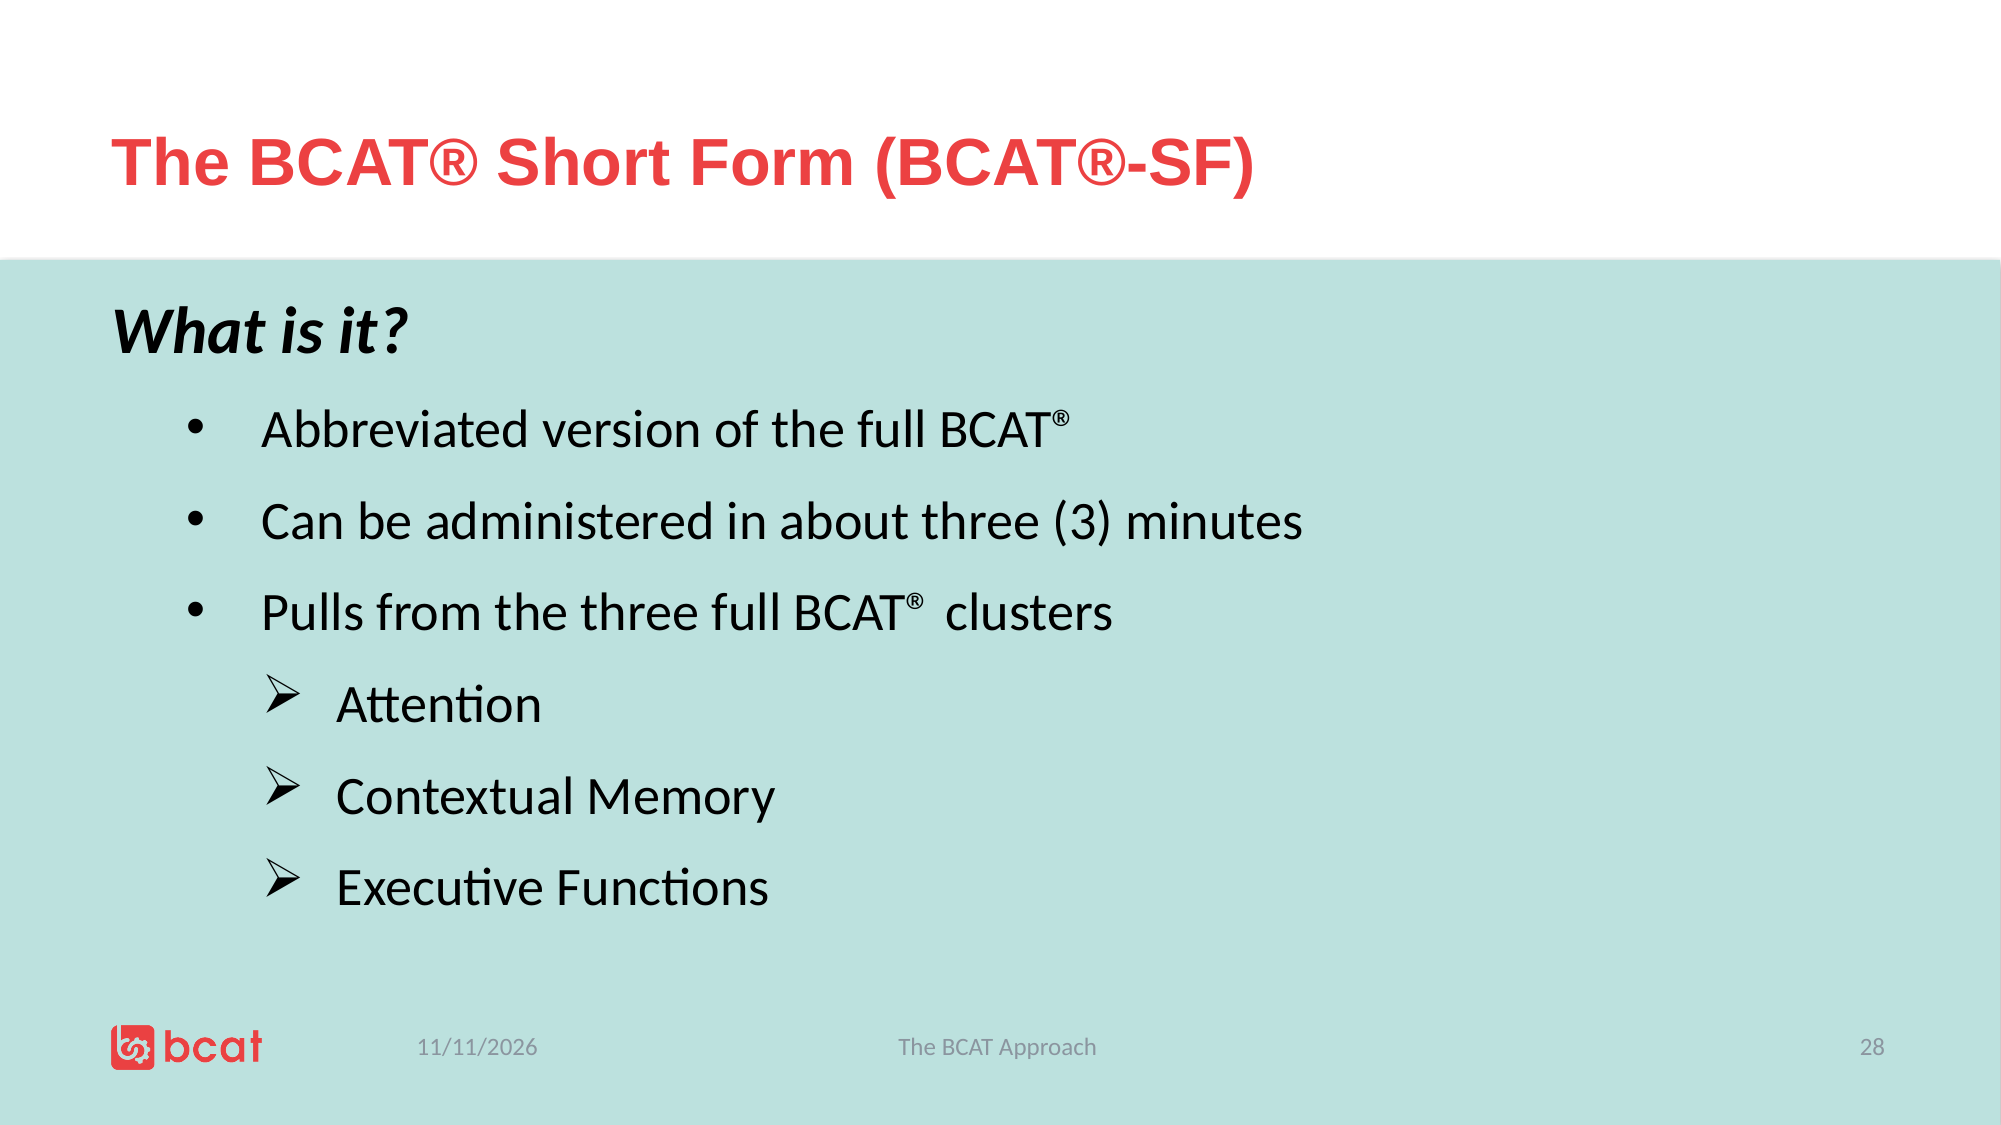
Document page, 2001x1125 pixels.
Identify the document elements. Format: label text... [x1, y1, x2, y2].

title The BCAT® Short Form (BCAT®-SF) [111, 94, 1886, 221]
footer The BCAT Approach [720, 1015, 1275, 1076]
slide_number 28 [1331, 1015, 1886, 1076]
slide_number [416, 1015, 665, 1076]
list What is it? Abbreviated version of the full BCAT® Can be administered in about three (3) minutes Pulls from the three full BCAT® clusters Attention Contextual Memory Executive Functions [111, 299, 1886, 1012]
picture [111, 1025, 262, 1070]
